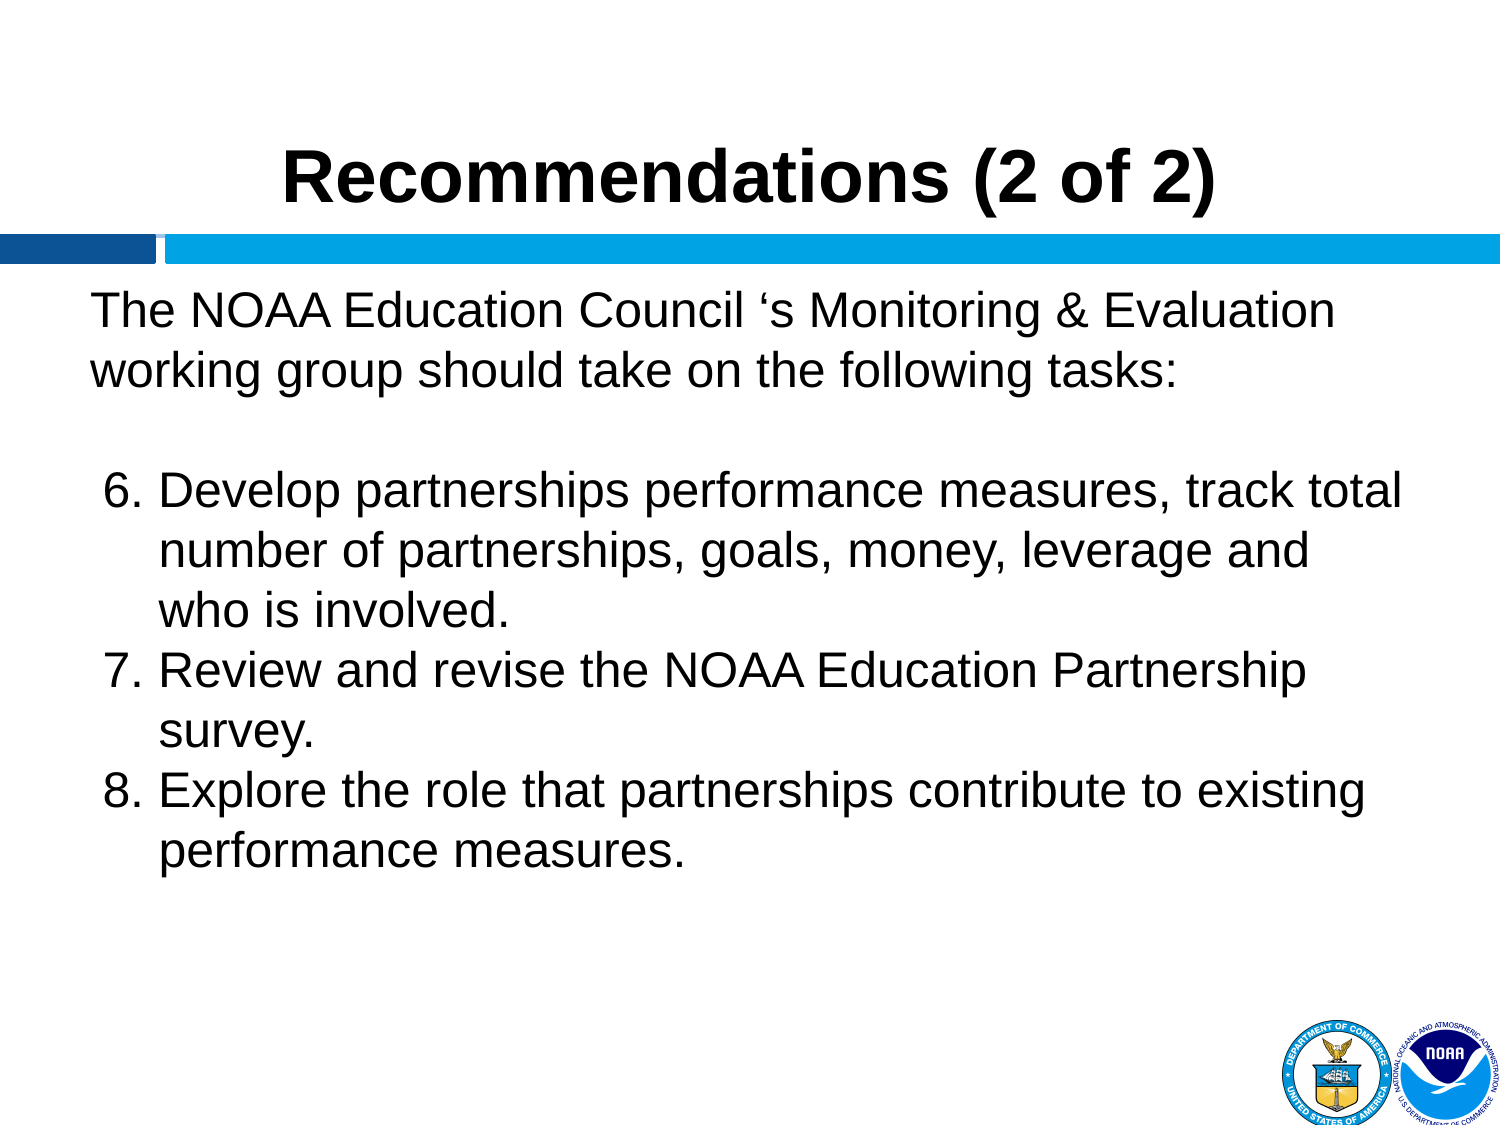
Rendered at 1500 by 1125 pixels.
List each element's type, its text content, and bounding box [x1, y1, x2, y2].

picture [1294, 1032, 1379, 1117]
picture [1281, 1020, 1326, 1125]
list The NOAA Education Council ‘s Monitoring & Evaluation working group should take on the following tasks: 6. Develop partnerships performance measures, track total number of partnerships, goals, money, leverage and who is involved. 7. Review and revise the NOAA Education Partnership survey. 8. Explore the role that partnerships contribute to existing performance measures. [75, 262, 1425, 953]
picture [1368, 1037, 1379, 1046]
picture [1299, 1104, 1306, 1110]
text_box [166, 235, 1500, 263]
picture [1365, 1106, 1375, 1114]
picture [1309, 1028, 1318, 1035]
title Recommendations (2 of 2) [75, 14, 1425, 233]
text_box [0, 235, 155, 263]
picture [1348, 1019, 1500, 1125]
